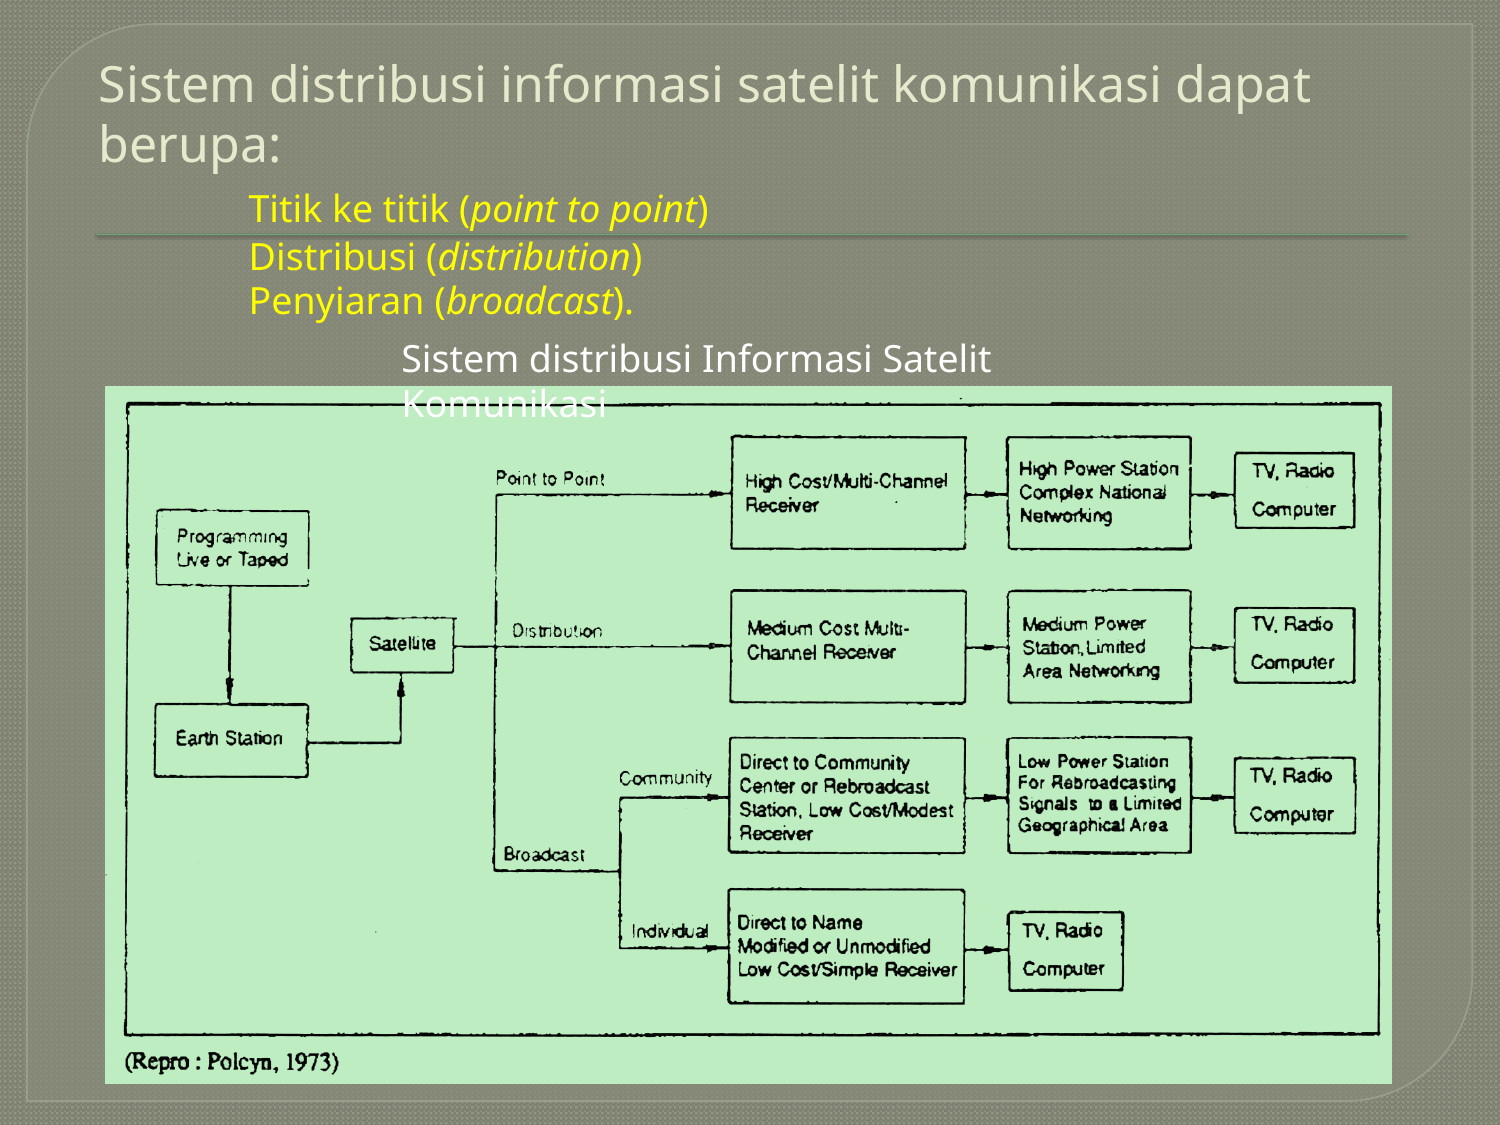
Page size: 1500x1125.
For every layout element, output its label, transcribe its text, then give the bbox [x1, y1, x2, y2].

text_box Sistem distribusi Informasi Satelit Komunikasi [386, 328, 1112, 385]
title Sistem distribusi informasi satelit komunikasi dapat berupa: Titik ke titik (point to point) Distribusi (distribution) Penyiaran (broadcast). [75, 45, 1425, 329]
picture [105, 386, 1392, 1084]
